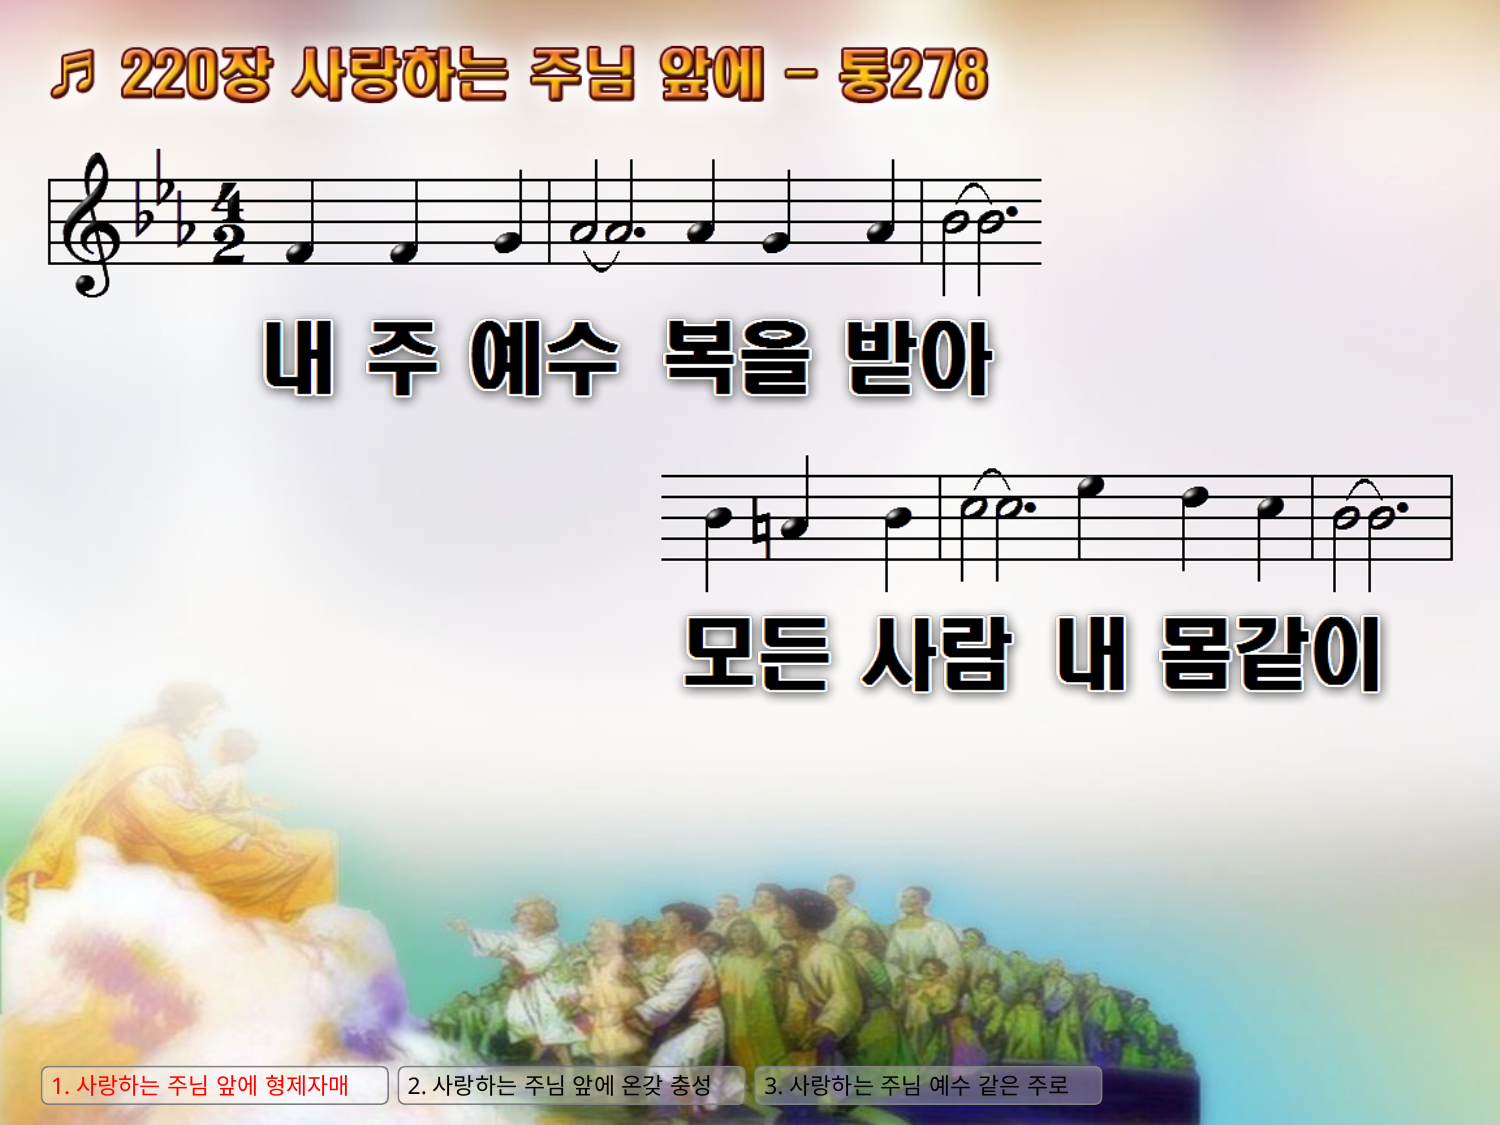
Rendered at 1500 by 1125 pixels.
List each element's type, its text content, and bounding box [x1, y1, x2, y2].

text_box 2.사랑하는 주님 앞에 온갖 충성 [398, 1066, 745, 1105]
text_box 3.사랑하는 주님 예수 같은 주로 [755, 1066, 1102, 1105]
text_box 1.사랑하는 주님 앞에 형제자매 [41, 1066, 389, 1105]
picture [0, 0, 1500, 1125]
